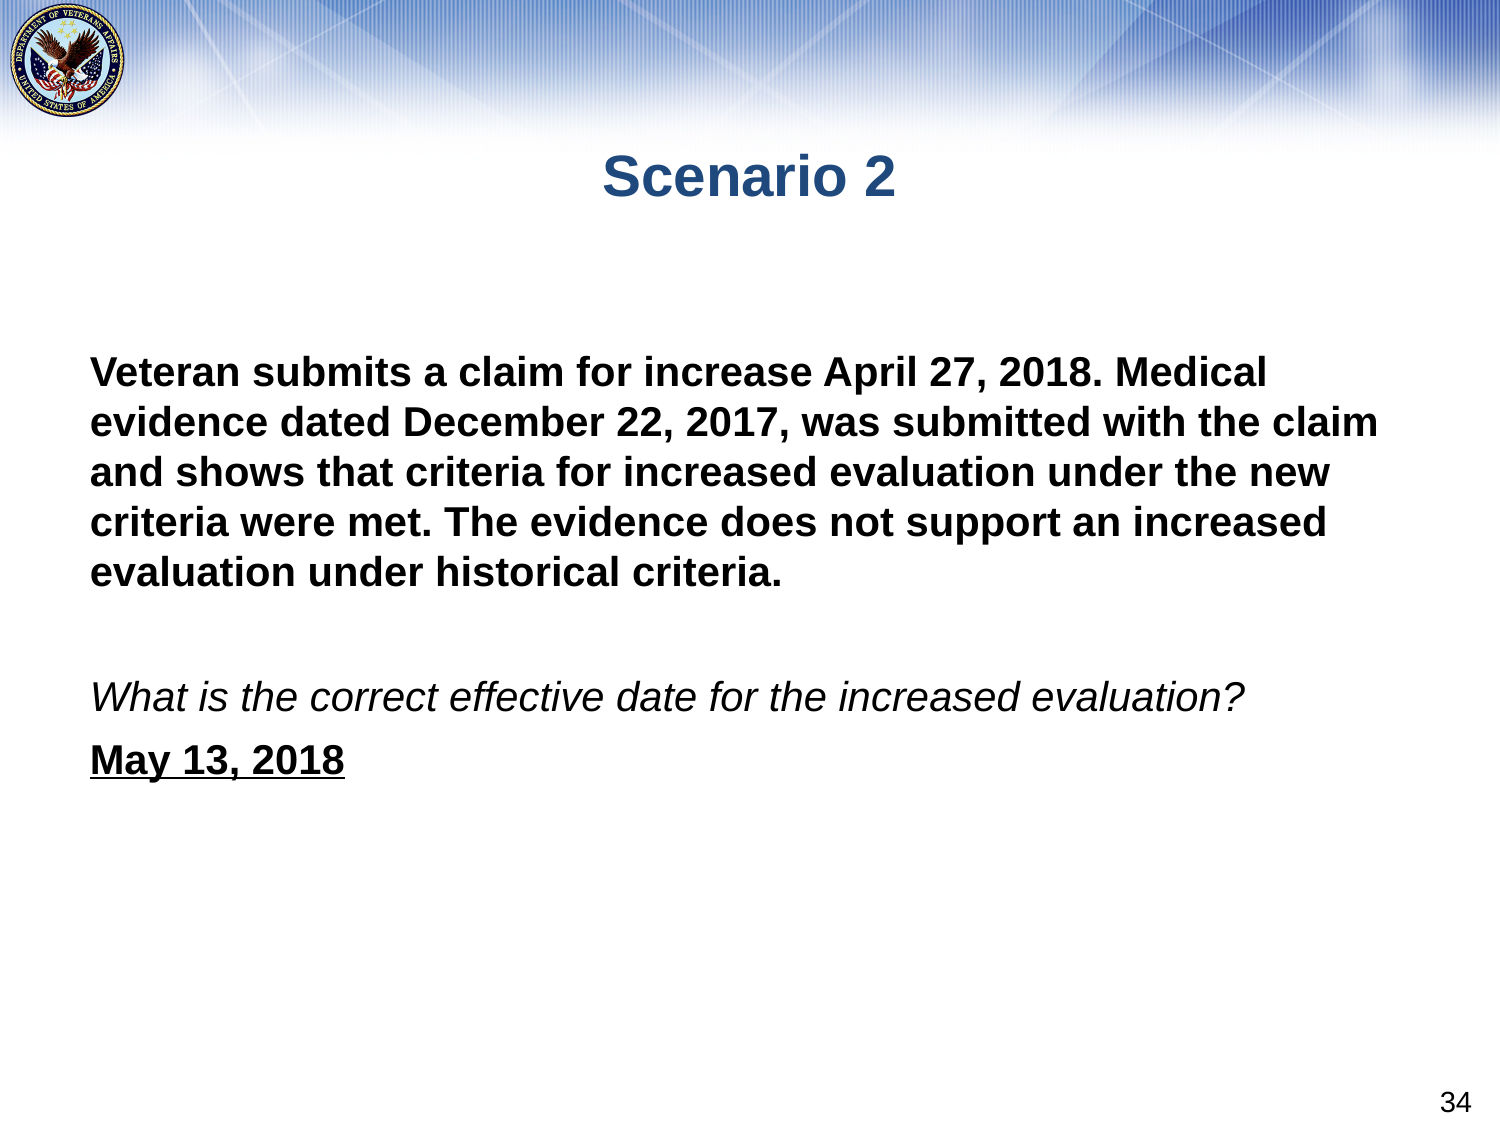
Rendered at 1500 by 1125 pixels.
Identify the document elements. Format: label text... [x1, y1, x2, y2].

list Veteran submits a claim for increase April 27, 2018. Medical evidence dated December 22, 2017, was submitted with the claim and shows that criteria for increased evaluation under the new criteria were met. The evidence does not support an increased evaluation under historical criteria. What is the correct effective date for the increased evaluation? May 13, 2018 [75, 337, 1425, 980]
title Scenario 2 [0, 130, 1500, 309]
slide_number 34 [1136, 1083, 1487, 1125]
picture [0, 0, 1500, 130]
picture [0, 309, 1500, 1062]
